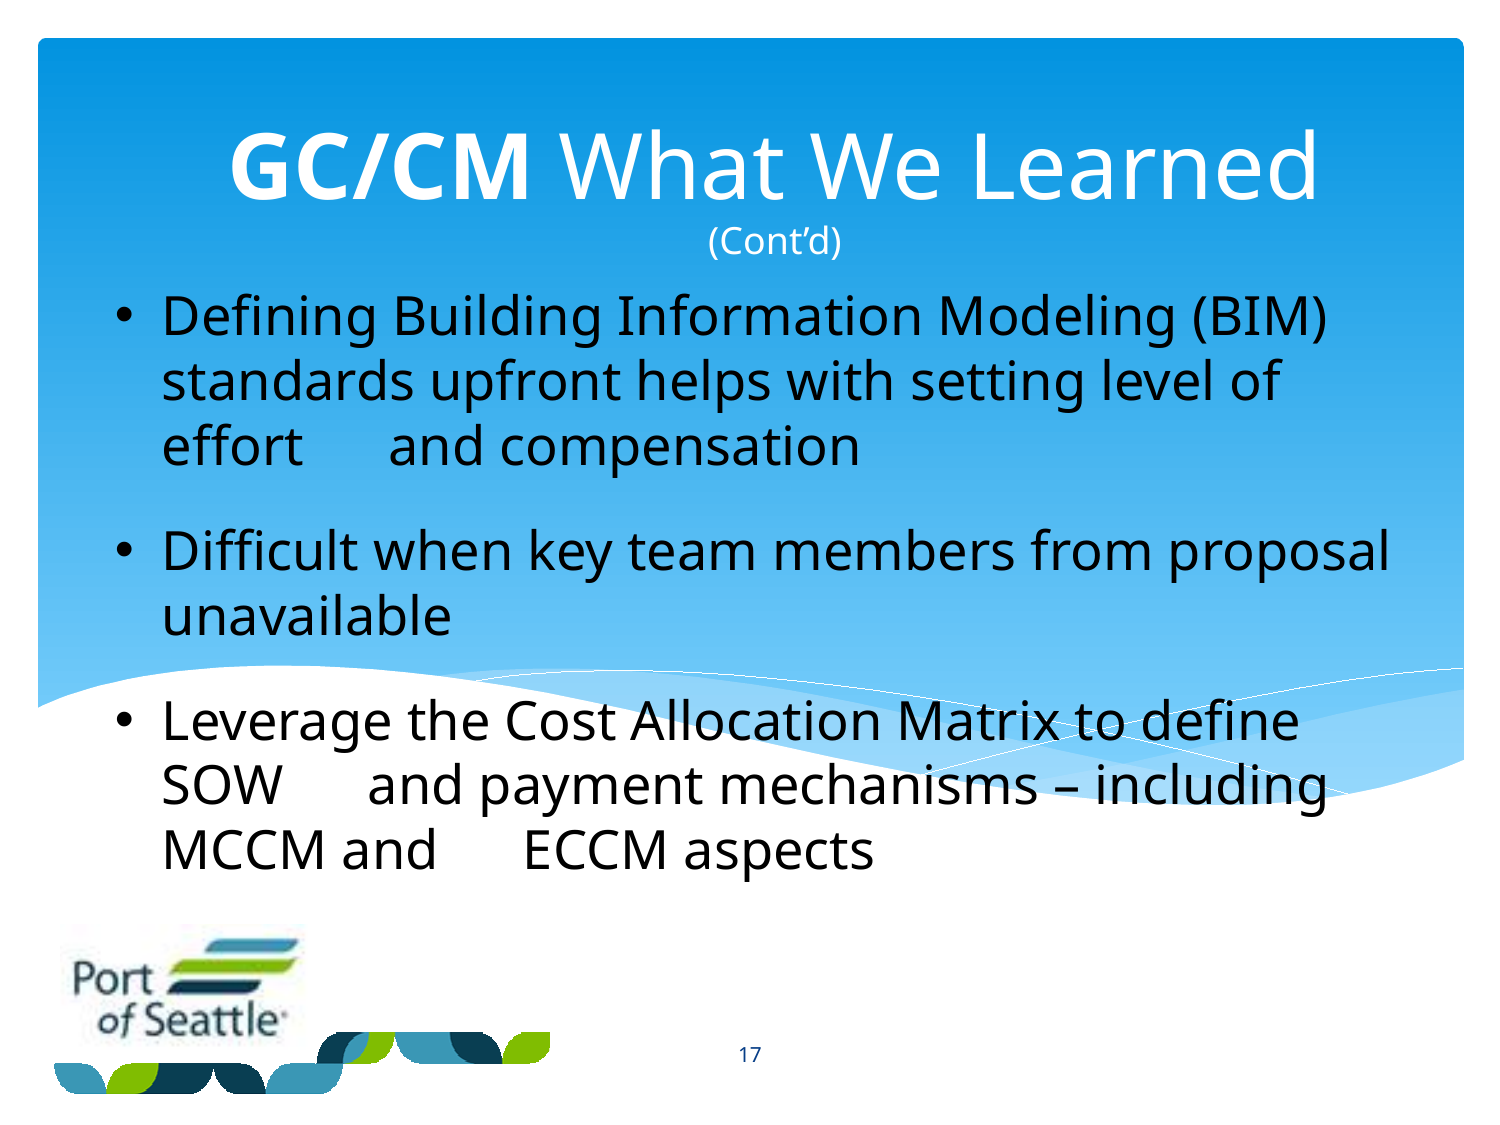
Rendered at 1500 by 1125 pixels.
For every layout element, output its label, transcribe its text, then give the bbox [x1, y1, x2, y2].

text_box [53, 924, 551, 1113]
text_box GC/CM What We Learned (Cont’d) [137, 99, 1413, 273]
text_box Defining Building Information Modeling (BIM) standards upfront helps with setting level of effort and compensation Difficult when key team members from proposal unavailable Leverage the Cost Allocation Matrix to define SOW and payment mechanisms – including MCCM and ECCM aspects [99, 273, 1438, 938]
slide_number 17 [654, 1025, 846, 1086]
